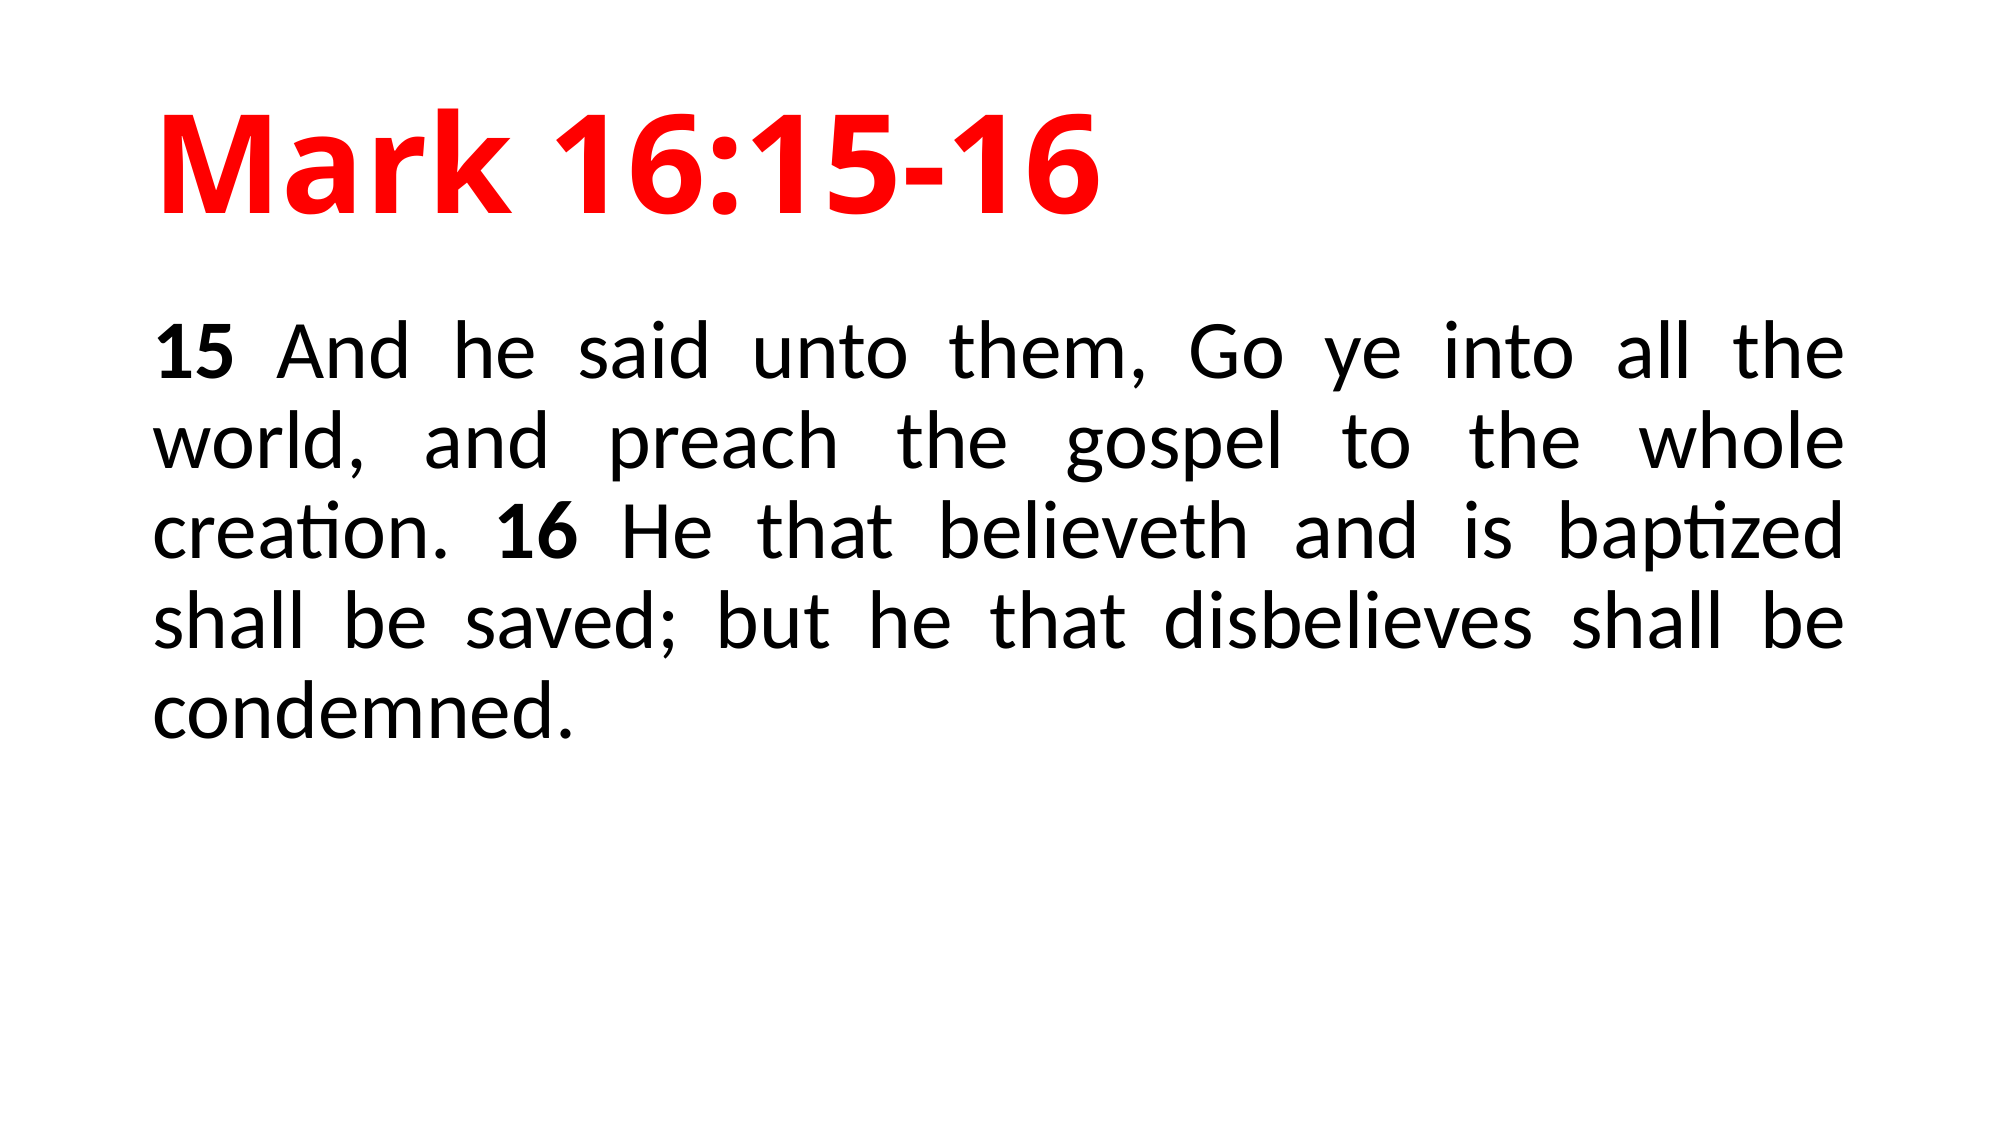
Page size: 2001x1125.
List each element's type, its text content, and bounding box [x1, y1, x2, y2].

title Mark 16:15-16 [137, 59, 1863, 278]
list 15 And he said unto them, Go ye into all the world, and preach the gospel to the whole creation. 16 He that believeth and is baptized shall be saved; but he that disbelieves shall be condemned. [137, 299, 1863, 1014]
